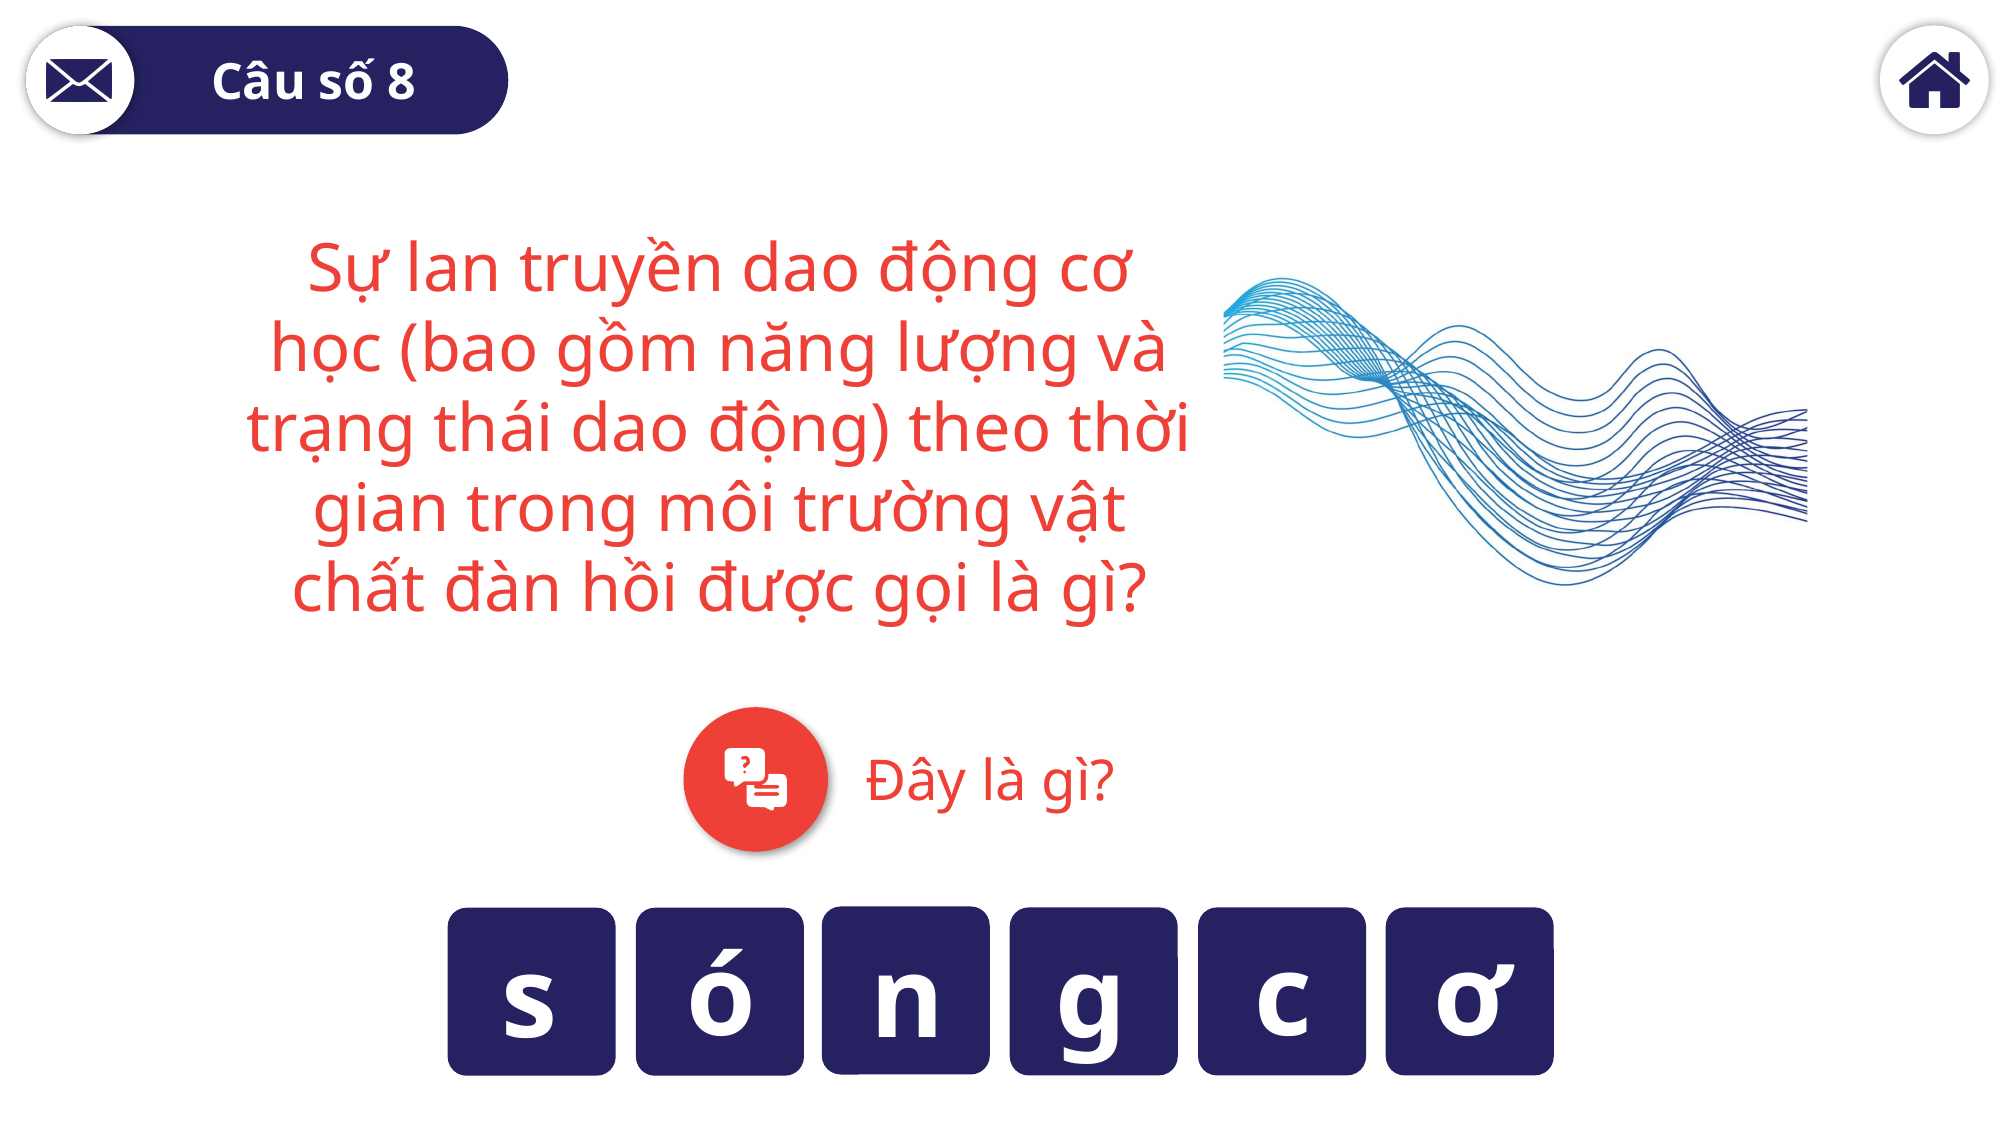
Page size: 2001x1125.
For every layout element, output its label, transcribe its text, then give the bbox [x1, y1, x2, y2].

text_box [634, 906, 806, 1077]
text_box [1008, 906, 1179, 1077]
text_box Sự lan truyền dao động cơ học (bao gồm năng lượng và trạng thái dao động) theo thời gian trong môi trường vật chất đàn hồi được gọi là gì? [227, 217, 1213, 632]
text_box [25, 25, 509, 135]
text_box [683, 707, 1194, 852]
text_box [194, 163, 1818, 670]
text_box [820, 905, 991, 1076]
text_box [446, 906, 617, 1077]
text_box ó [664, 915, 779, 1066]
text_box n [850, 917, 965, 1068]
text_box [1197, 906, 1368, 1077]
text_box [1384, 906, 1555, 1077]
picture [1223, 265, 1808, 596]
text_box ơ [1414, 915, 1529, 1066]
text_box c [1226, 915, 1341, 1066]
picture [46, 59, 112, 102]
text_box s [472, 917, 586, 1068]
text_box g [1034, 917, 1148, 1068]
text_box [1879, 25, 1989, 135]
